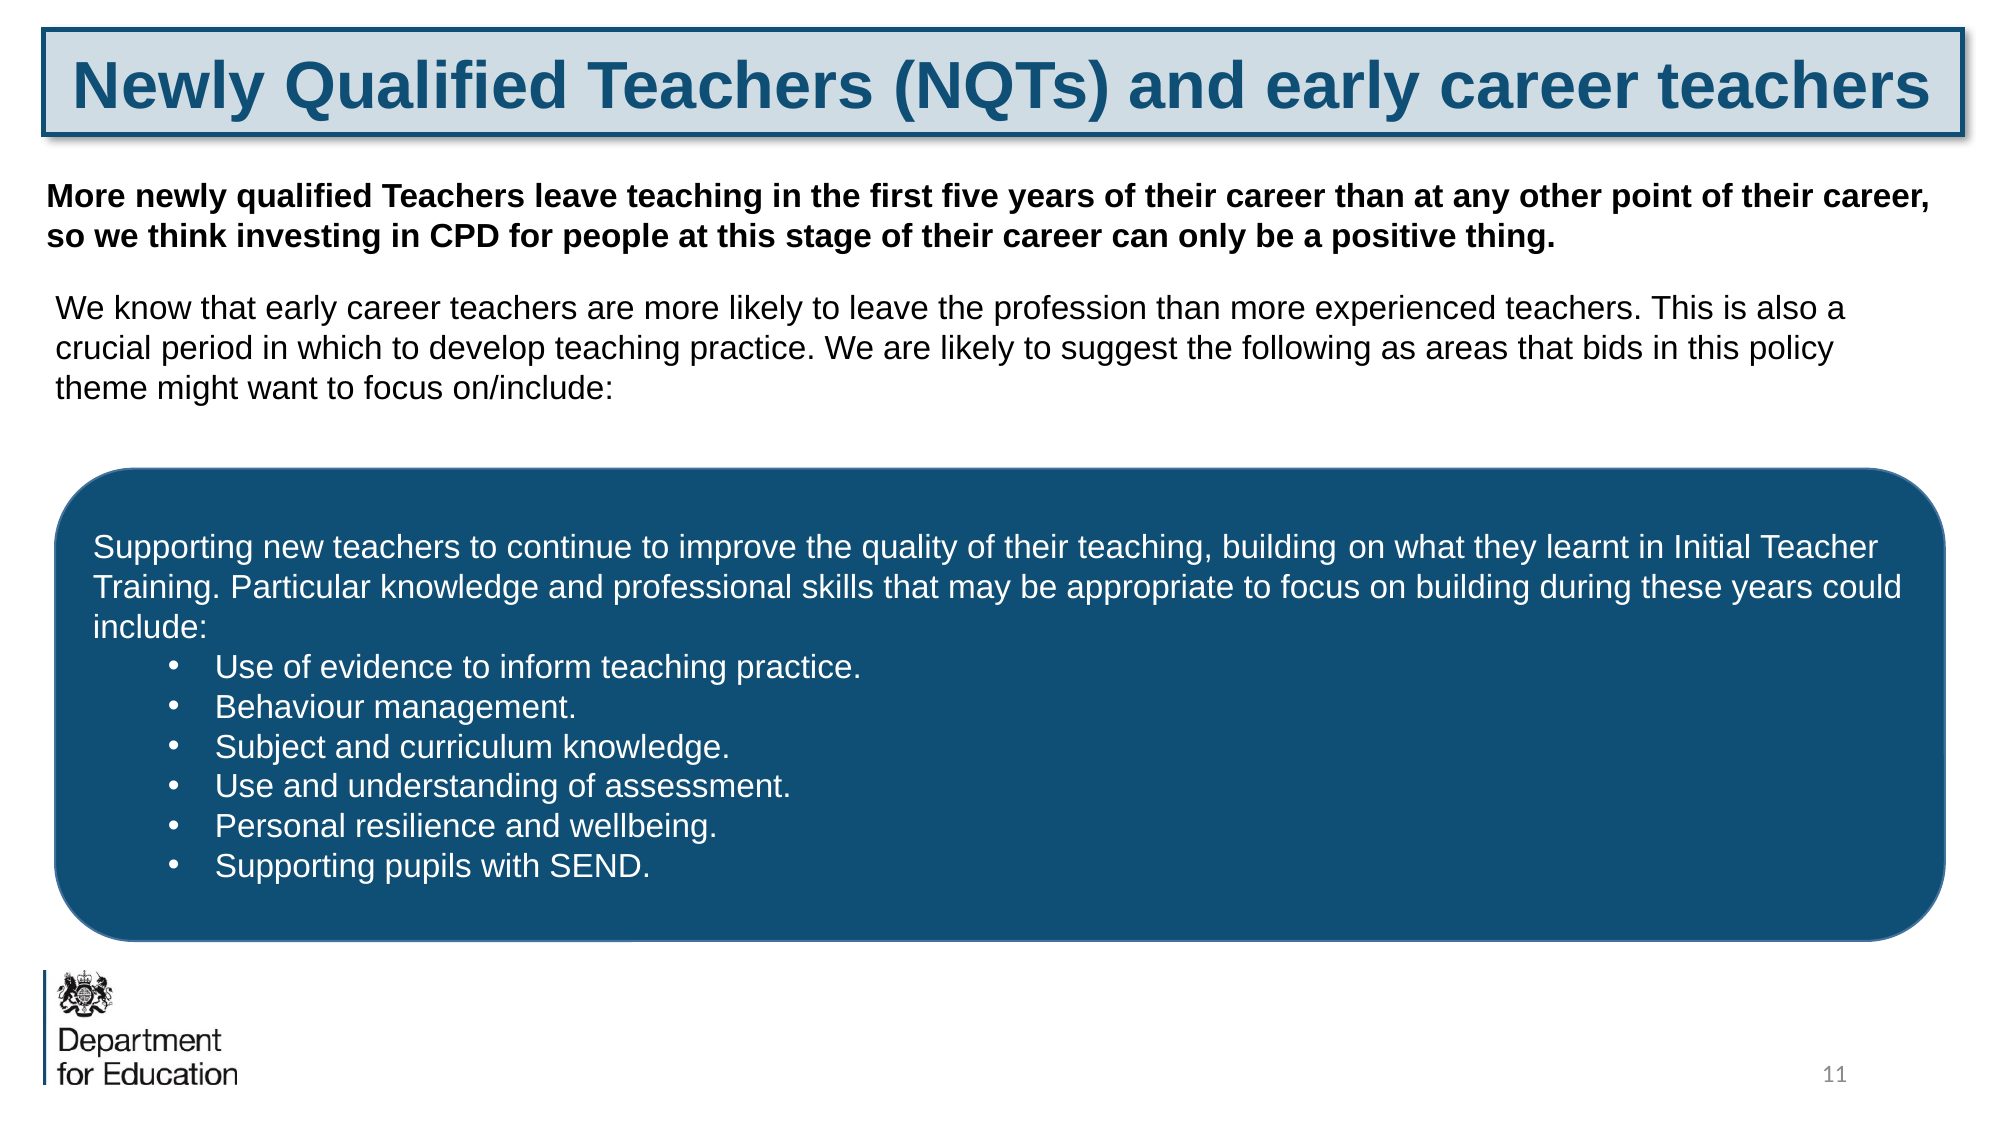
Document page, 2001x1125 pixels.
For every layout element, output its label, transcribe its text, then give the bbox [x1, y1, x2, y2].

text_box More newly qualified Teachers leave teaching in the first five years of their career than at any other point of their career, so we think investing in CPD for people at this stage of their career can only be a positive thing. [31, 166, 1951, 262]
text_box We know that early career teachers are more likely to leave the profession than more experienced teachers. This is also a crucial period in which to develop teaching practice. We are likely to suggest the following as areas that bids in this policy theme might want to focus on/include: [40, 278, 1942, 414]
picture [43, 970, 237, 1085]
slide_number 11 [1412, 1042, 1863, 1103]
text_box Newly Qualified Teachers (NQTs) and early career teachers [43, 29, 1963, 136]
text_box Supporting new teachers to continue to improve the quality of their teaching, building on what they learnt in Initial Teacher Training. Particular knowledge and professional skills that may be appropriate to focus on building during these years could include: Use of evidence to inform teaching practice. Behaviour management. Subject and curriculum knowledge. Use and understanding of assessment. Personal resilience and wellbeing. Supporting pupils with SEND. [54, 467, 1946, 943]
